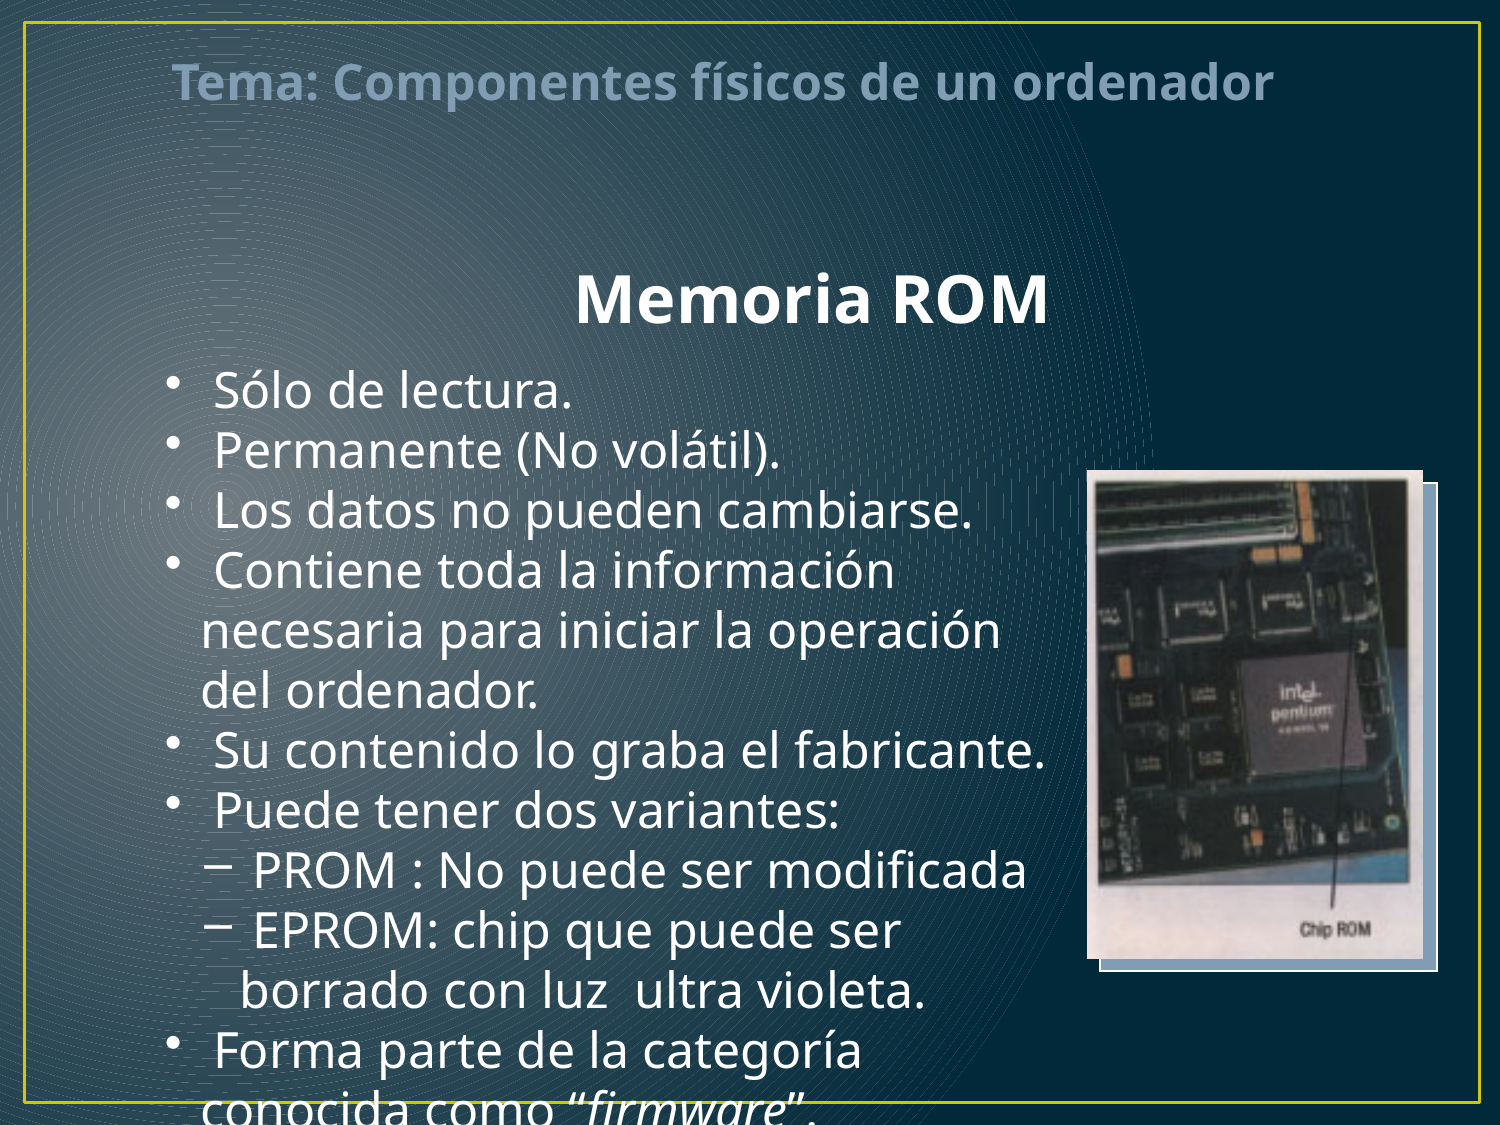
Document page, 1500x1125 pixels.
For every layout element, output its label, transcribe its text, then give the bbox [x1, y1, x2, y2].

text_box Sólo de lectura. Permanente (No volátil). Los datos no pueden cambiarse. Contiene toda la información necesaria para iniciar la operación del ordenador. Su contenido lo graba el fabricante. Puede tener dos variantes: PROM : No puede ser modificada EPROM: chip que puede ser borrado con luz ultra violeta. Forma parte de la categoría conocida como “firmware”. [150, 350, 1088, 1125]
picture [1120, 464, 1127, 470]
text_box Memoria ROM [150, 249, 1475, 345]
text_box Tema: Componentes físicos de un ordenador [156, 42, 1291, 118]
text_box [1087, 470, 1438, 972]
